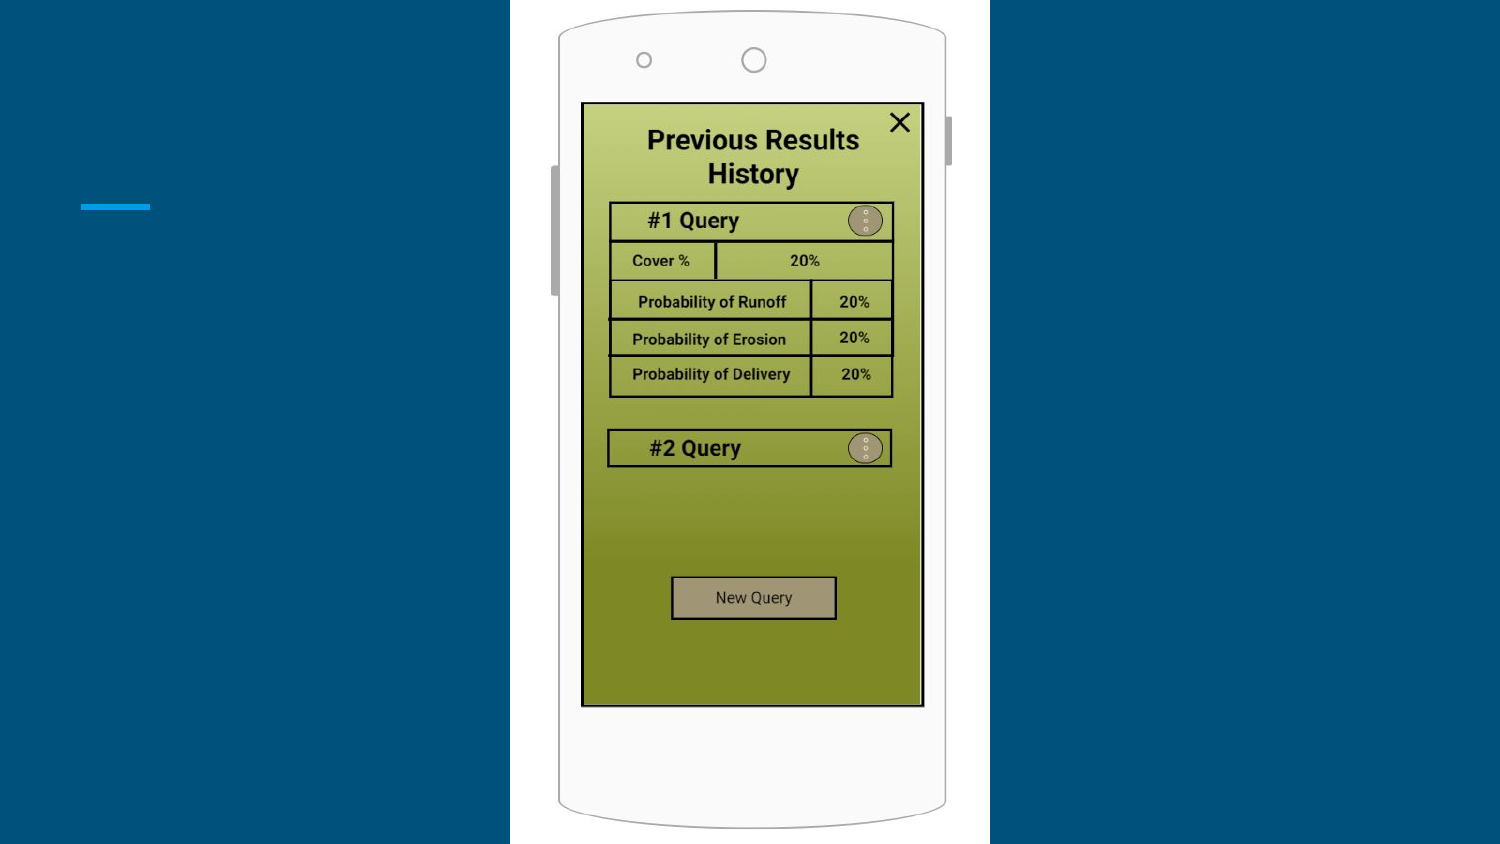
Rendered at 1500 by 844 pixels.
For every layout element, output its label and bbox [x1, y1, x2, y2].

picture [511, 0, 989, 844]
